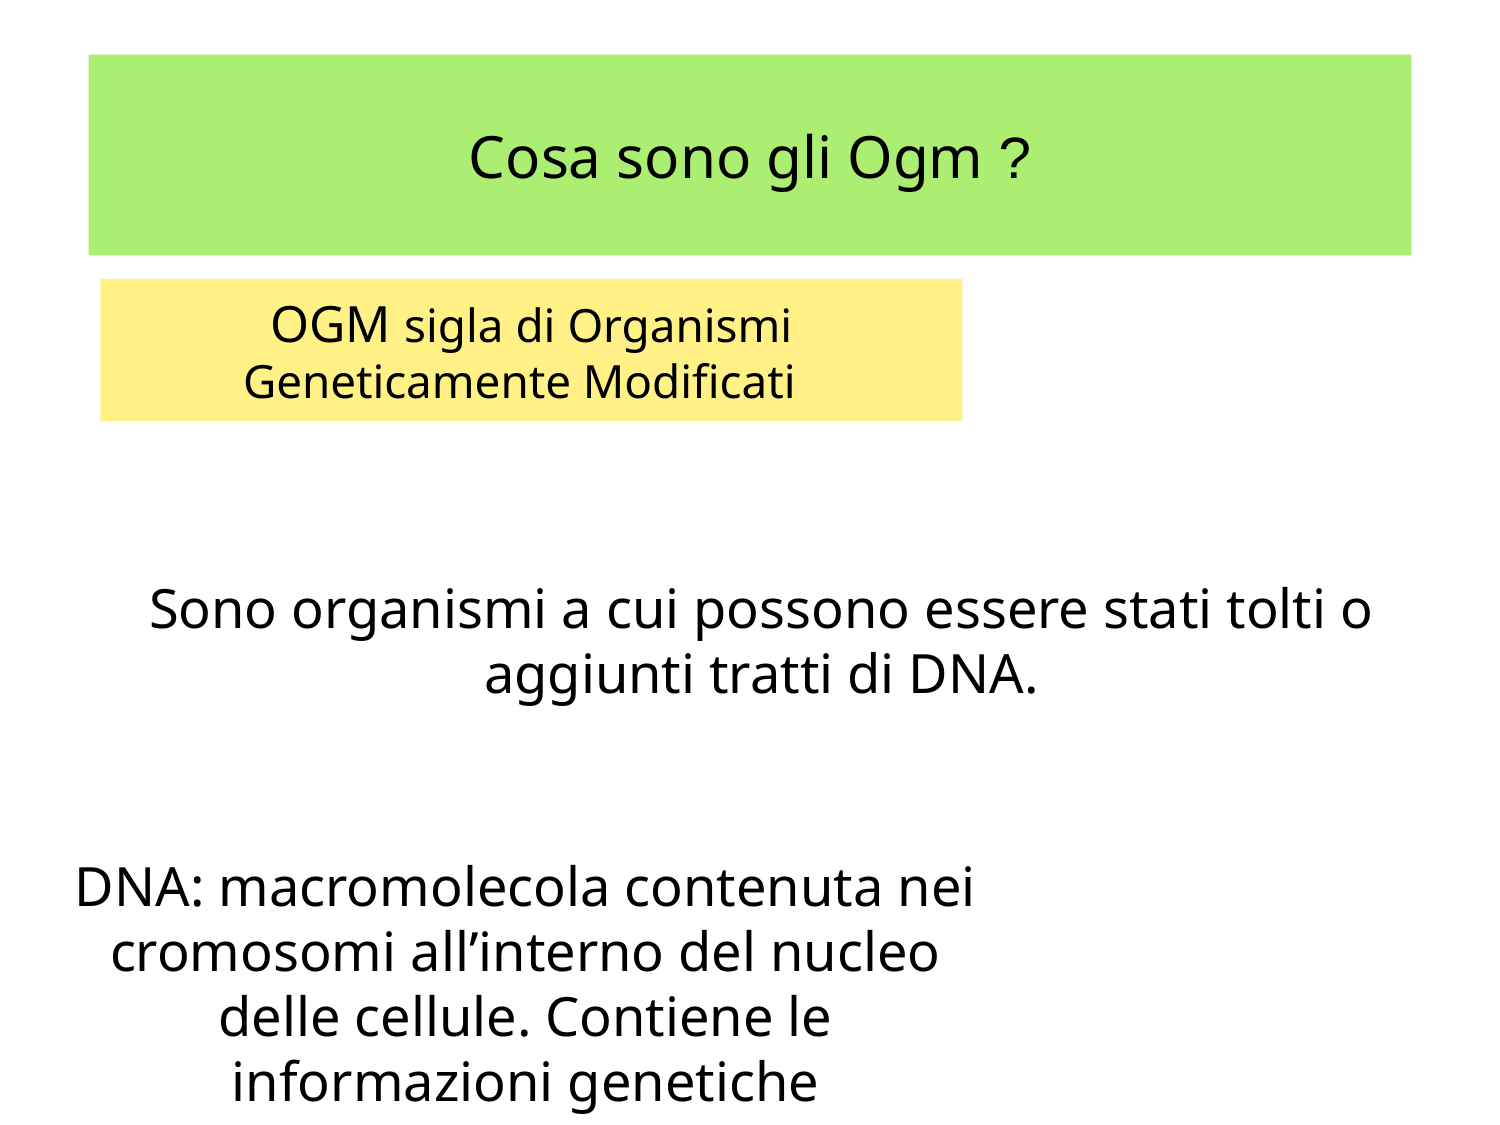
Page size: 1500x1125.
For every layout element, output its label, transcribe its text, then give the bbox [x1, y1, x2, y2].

text_box Sono organismi a cui possono essere stati tolti o aggiunti tratti di DNA. [98, 395, 1425, 883]
text_box DNA: macromolecola contenuta nei cromosomi all’interno del nucleo delle cellule. Contiene le informazioni genetiche [51, 891, 1000, 1073]
text_box [110, 883, 1402, 978]
text_box OGM sigla di Organismi Geneticamente Modificati [98, 277, 965, 395]
text_box Cosa sono gli Ogm ? [86, 53, 1413, 257]
